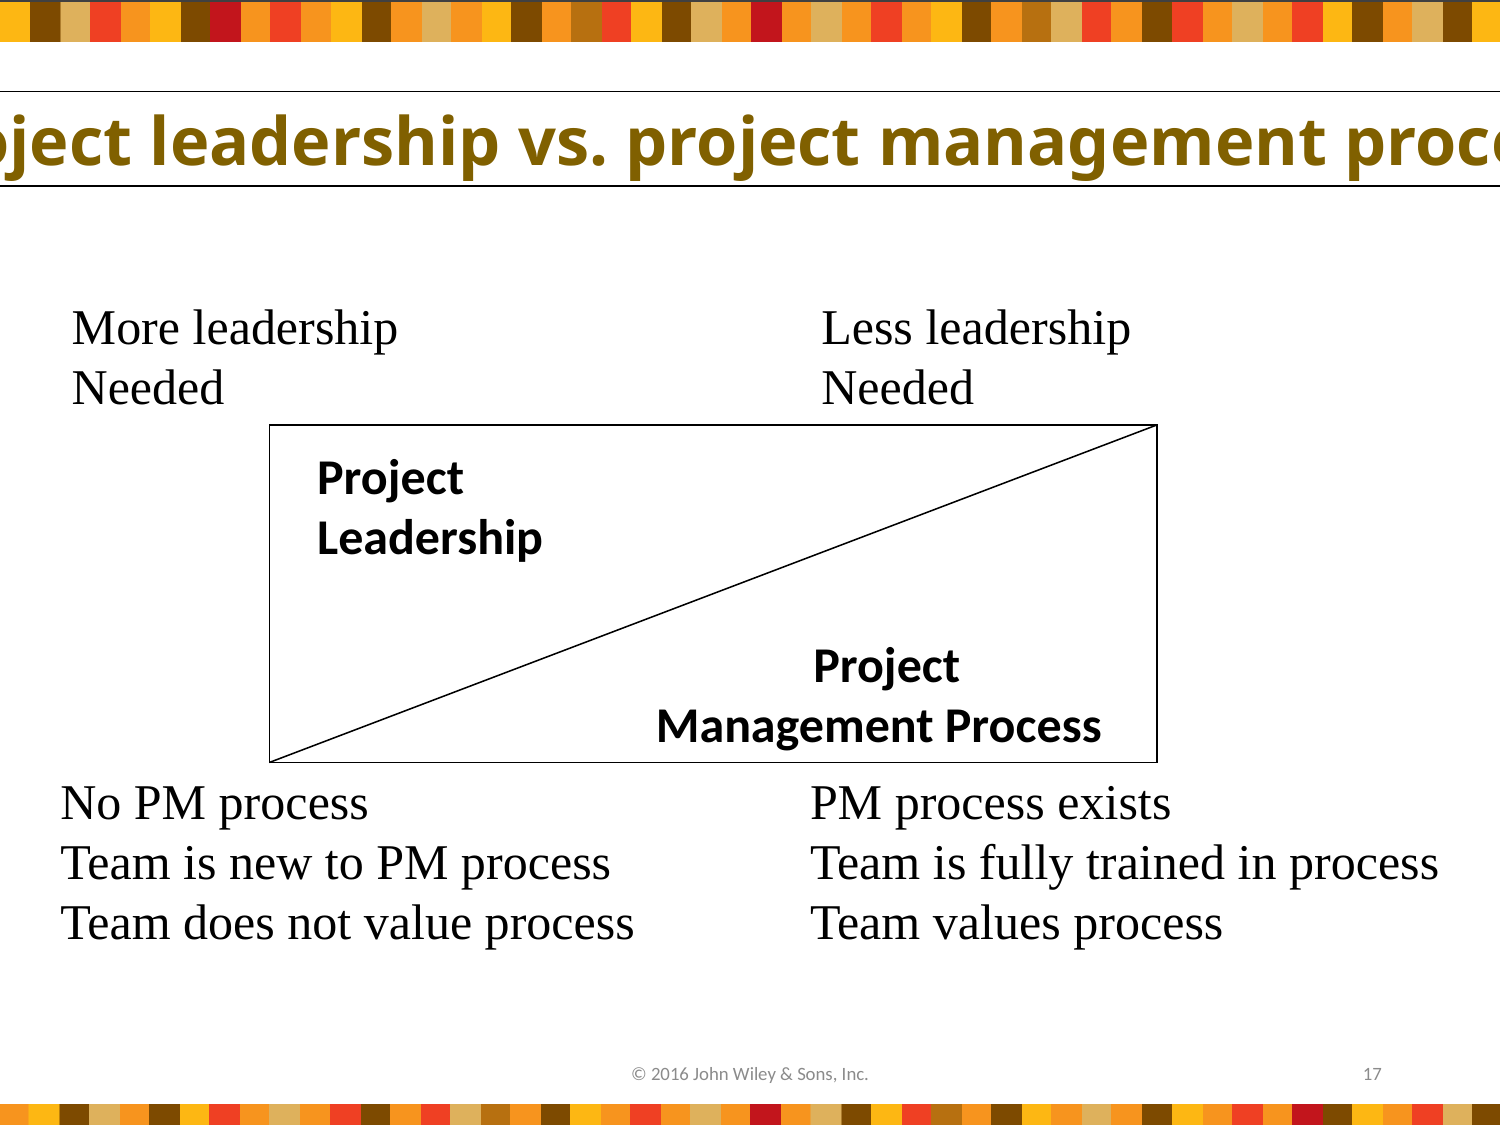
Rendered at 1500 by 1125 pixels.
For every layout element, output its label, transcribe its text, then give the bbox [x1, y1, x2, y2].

text_box Project leadership vs. project management process [0, 91, 1500, 187]
slide_number 17 [1059, 1042, 1397, 1103]
footer © 2016 John Wiley & Sons, Inc. [496, 1042, 1004, 1103]
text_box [44, 287, 1456, 958]
